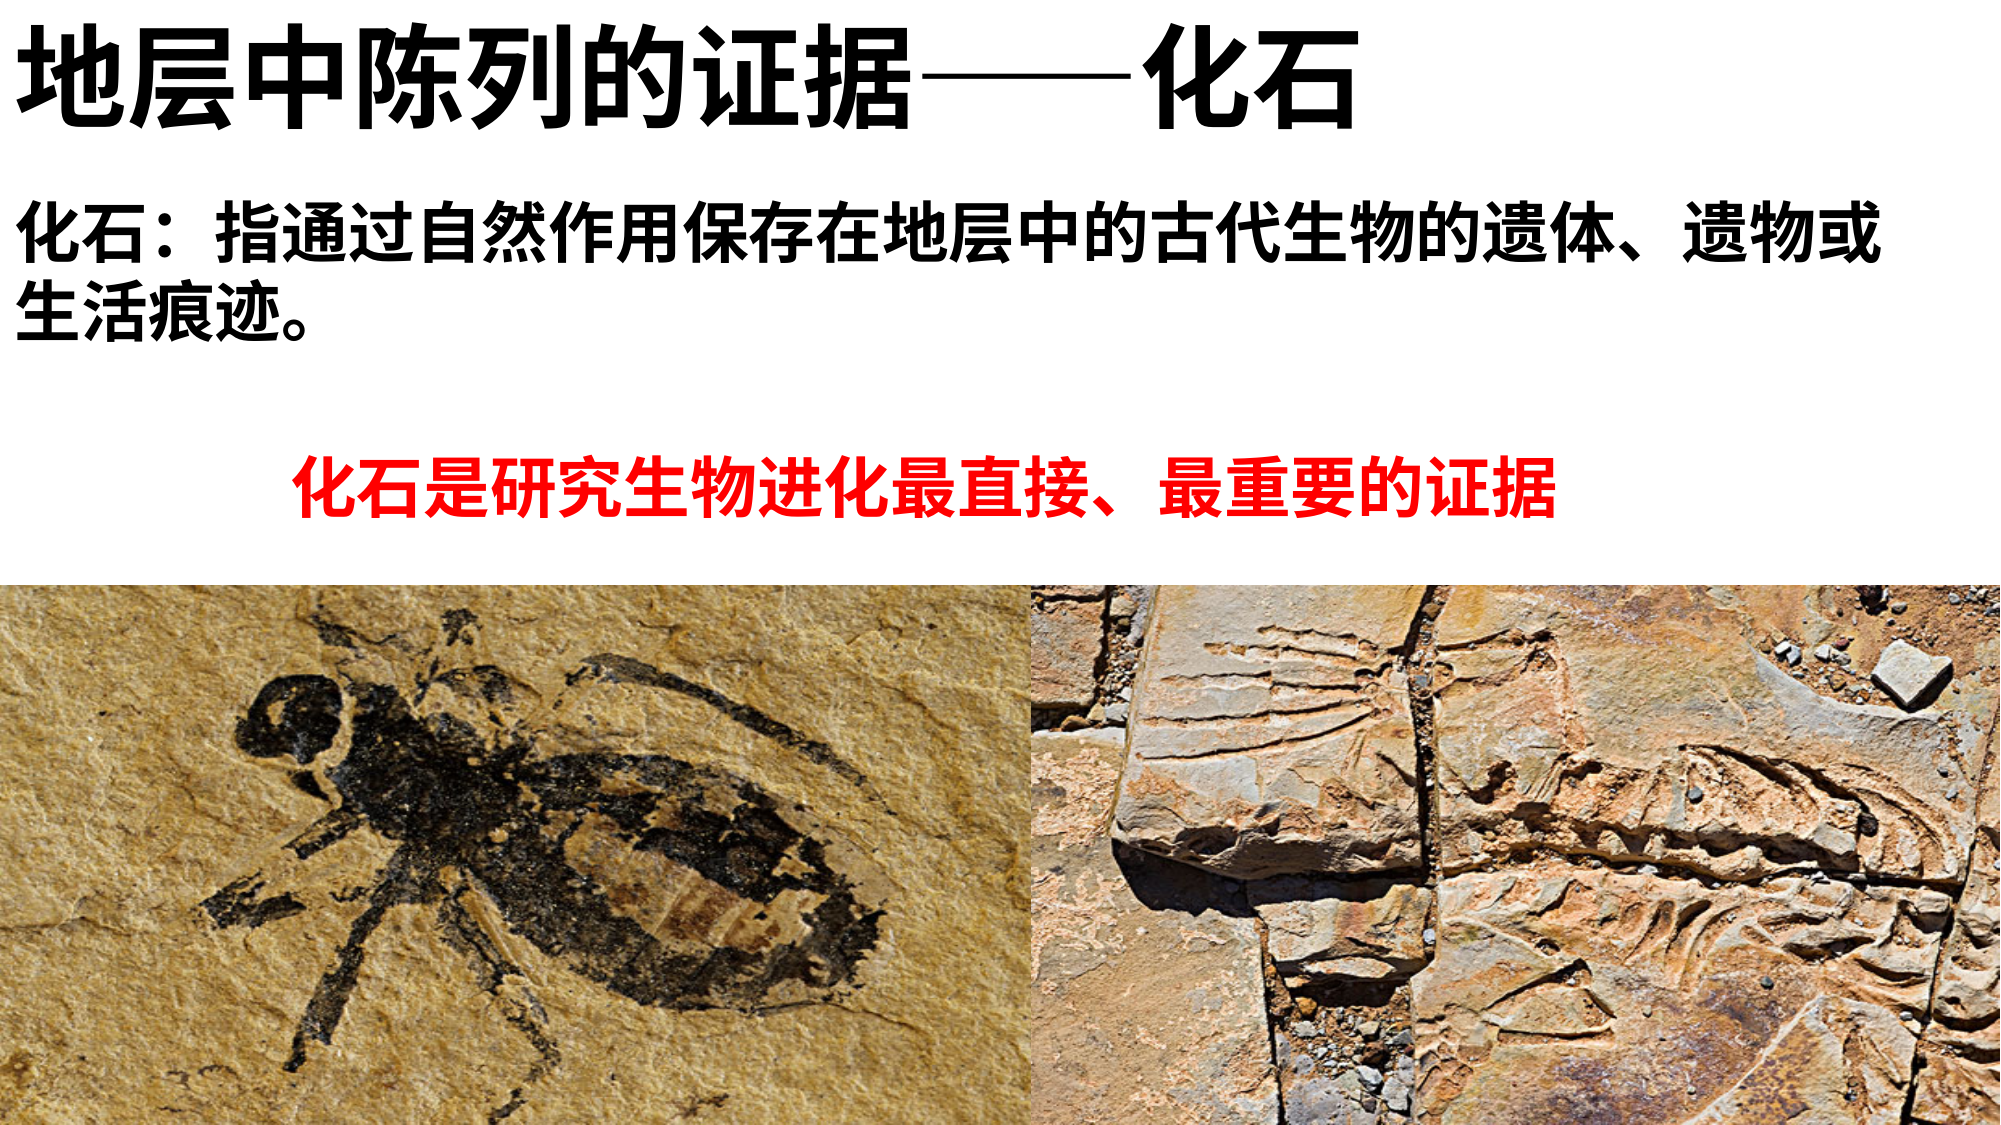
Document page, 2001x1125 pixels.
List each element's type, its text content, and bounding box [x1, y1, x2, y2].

text_box 化石：指通过自然作用保存在地层中的古代生物的遗体、遗物或生活痕迹。 [0, 182, 1928, 358]
picture [0, 585, 2000, 1125]
text_box 地层中陈列的证据——化石 [0, 0, 1461, 150]
text_box 化石是研究生物进化最直接、最重要的证据 [275, 438, 1606, 533]
